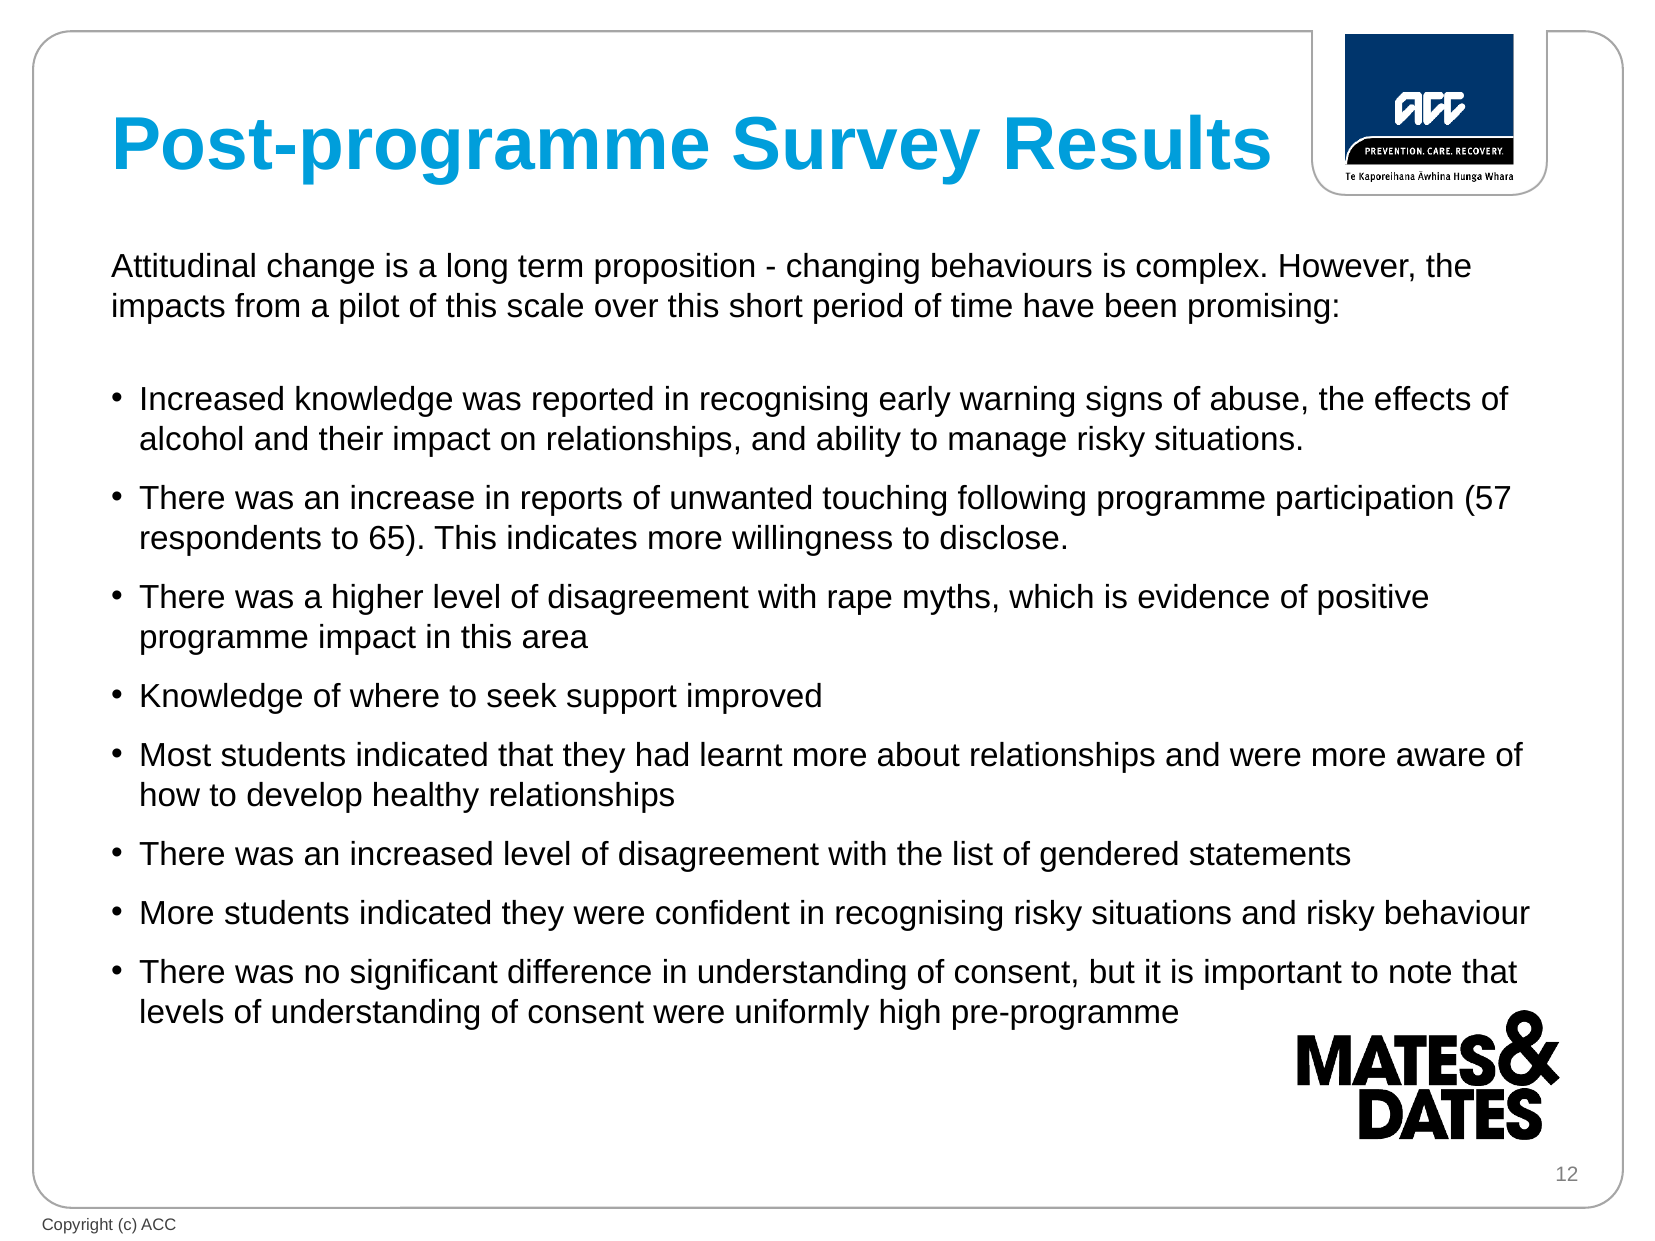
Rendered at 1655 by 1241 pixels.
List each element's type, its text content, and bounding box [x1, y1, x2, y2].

slide_number 12 [1540, 1153, 1600, 1189]
list Attitudinal change is a long term proposition - changing behaviours is complex. However, the impacts from a pilot of this scale over this short period of time have been promising: Increased knowledge was reported in recognising early warning signs of abuse, the effects of alcohol and their impact on relationships, and ability to manage risky situations. There was an increase in reports of unwanted touching following programme participation (57 respondents to 65). This indicates more willingness to disclose. There was a higher level of disagreement with rape myths, which is evidence of positive programme impact in this area Knowledge of where to seek support improved Most students indicated that they had learnt more about relationships and were more aware of how to develop healthy relationships There was an increased level of disagreement with the list of gendered statements More students indicated they were confident in recognising risky situations and risky behaviour There was no significant difference in understanding of consent, but it is important to note that levels of understanding of consent were uniformly high pre-programme [95, 236, 1560, 1189]
footer Copyright (c) ACC [27, 1206, 1485, 1241]
picture [1311, 7, 1548, 206]
picture [1297, 1009, 1560, 1141]
title Post-programme Survey Results [95, 109, 1298, 171]
